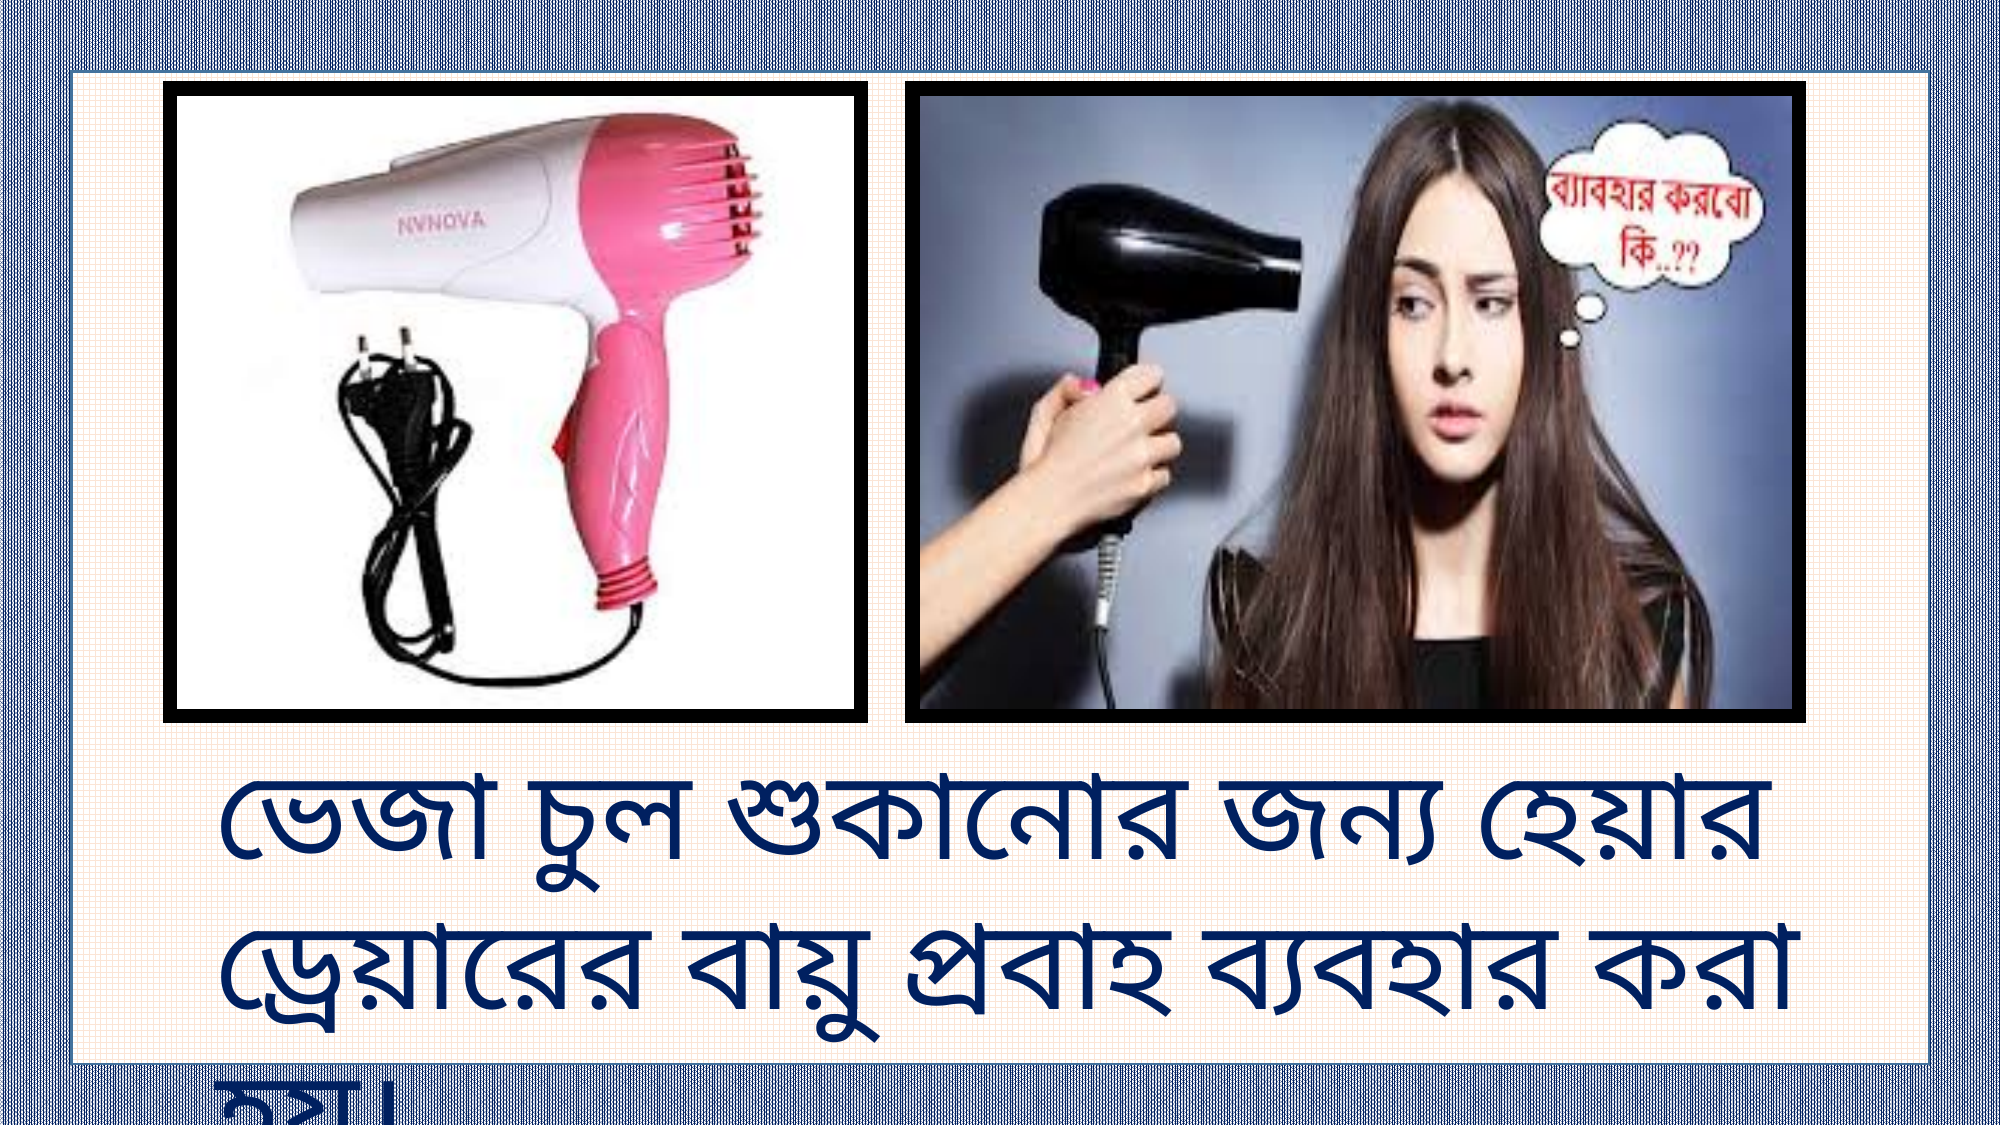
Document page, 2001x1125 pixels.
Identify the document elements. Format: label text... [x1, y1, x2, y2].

picture [177, 95, 854, 709]
text_box [70, 70, 1930, 1065]
text_box ভেজা চুল শুকানোর জন্য হেয়ার ড্রেয়ারের বায়ু প্রবাহ ব্যবহার করা হয়। [200, 726, 2000, 1125]
picture [919, 95, 1792, 709]
